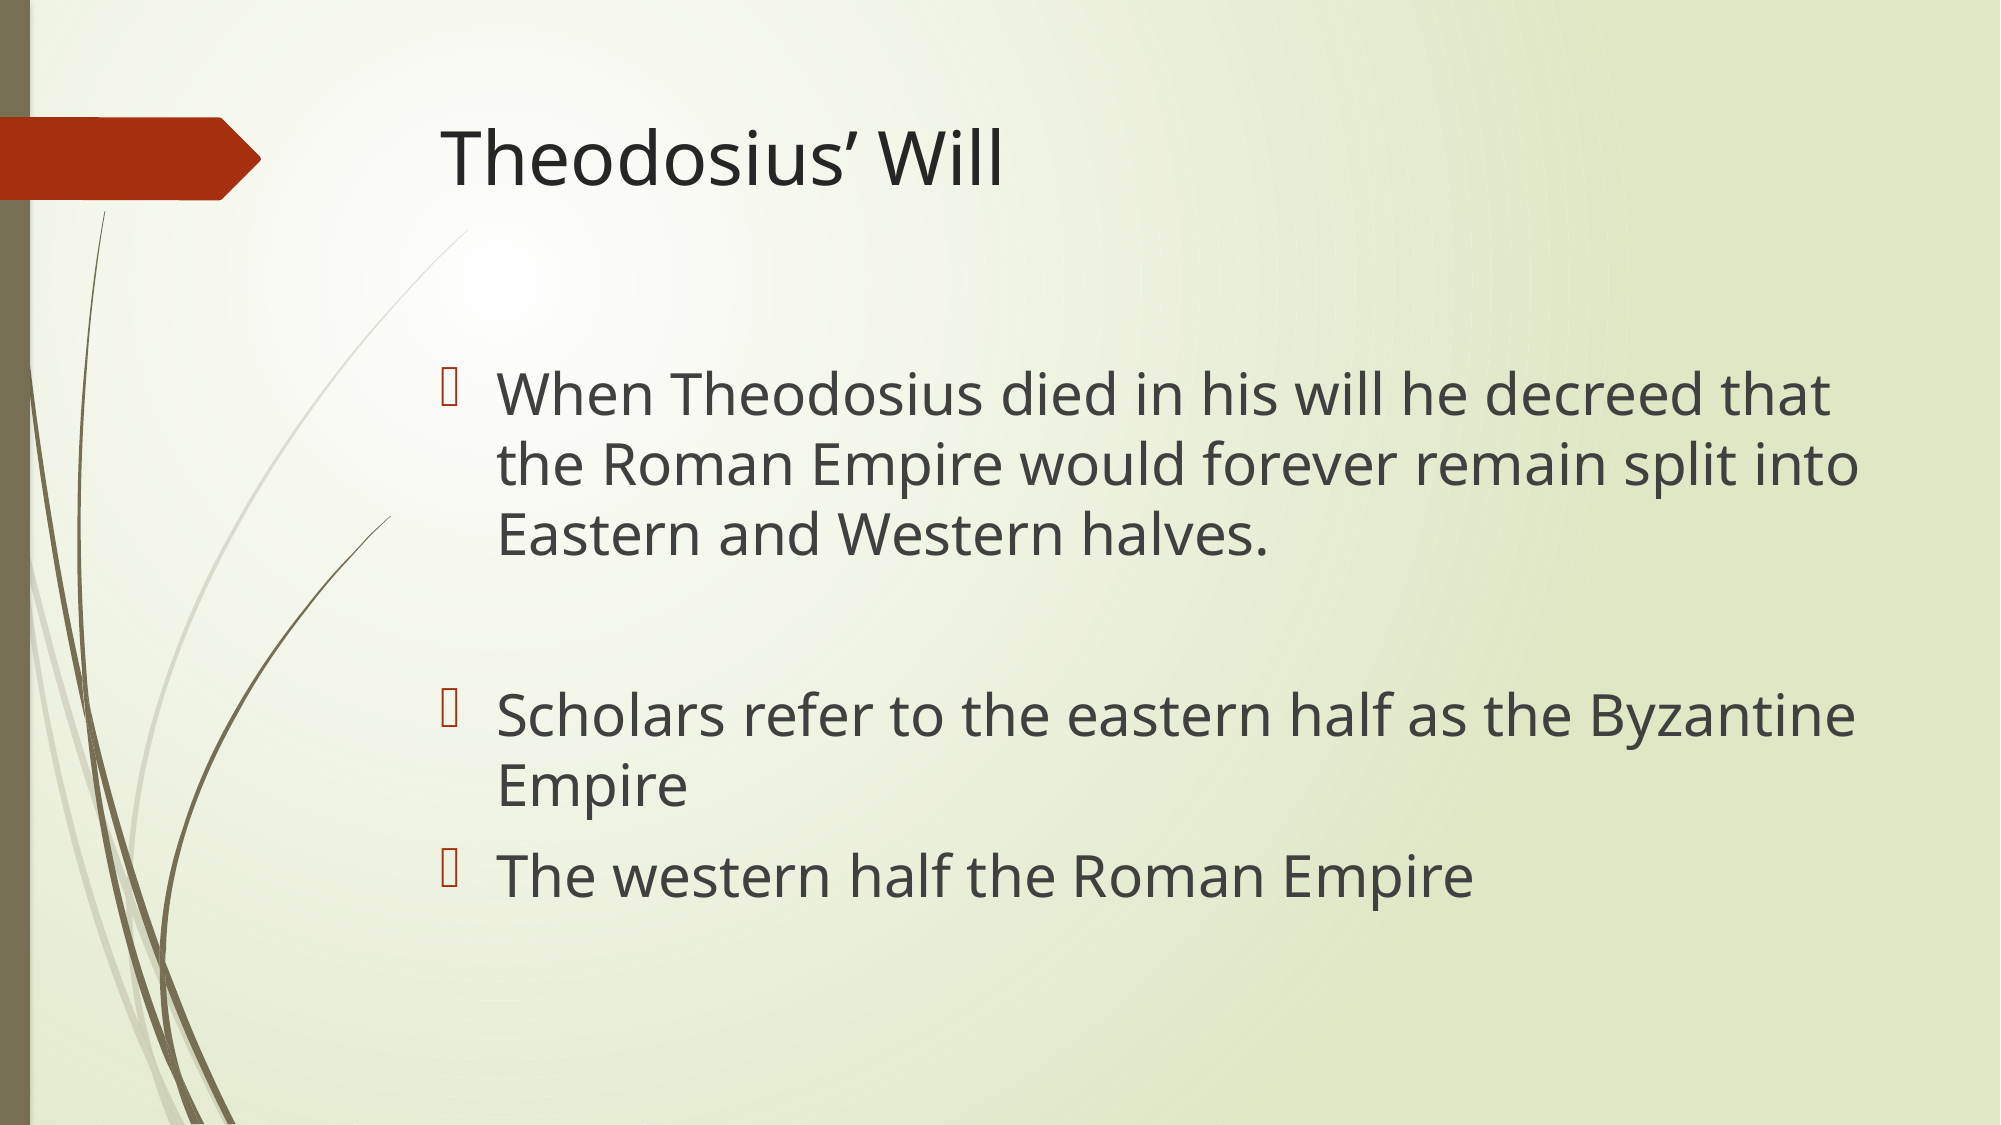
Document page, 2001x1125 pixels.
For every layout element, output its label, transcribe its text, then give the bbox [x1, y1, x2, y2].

list When Theodosius died in his will he decreed that the Roman Empire would forever remain split into Eastern and Western halves. Scholars refer to the eastern half as the Byzantine Empire The western half the Roman Empire [424, 350, 1888, 970]
title Theodosius’ Will [425, 102, 1888, 313]
